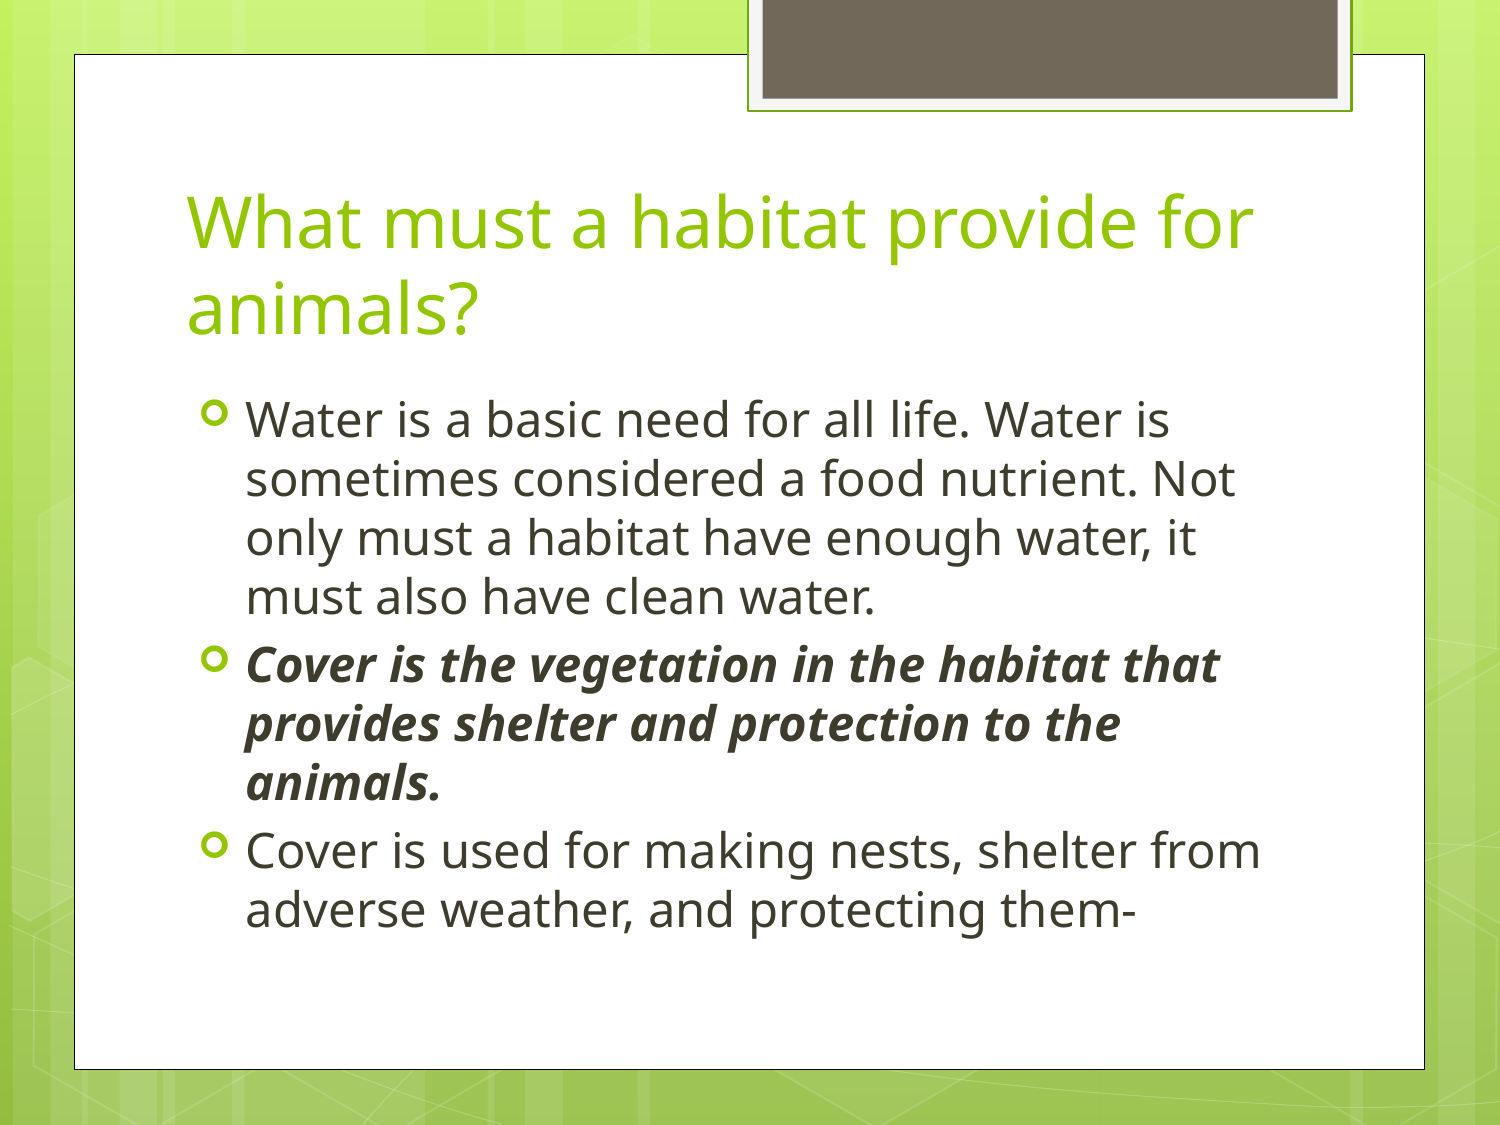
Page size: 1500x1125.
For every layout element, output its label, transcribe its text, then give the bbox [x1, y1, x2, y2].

list Water is a basic need for all life. Water is sometimes considered a food nutrient. Not only must a habitat have enough water, it must also have clean water. Cover is the vegetation in the habitat that provides shelter and protection to the animals. Cover is used for making nests, shelter from adverse weather, and protecting them- [171, 381, 1283, 957]
title What must a habitat provide for animals? [171, 168, 1324, 357]
